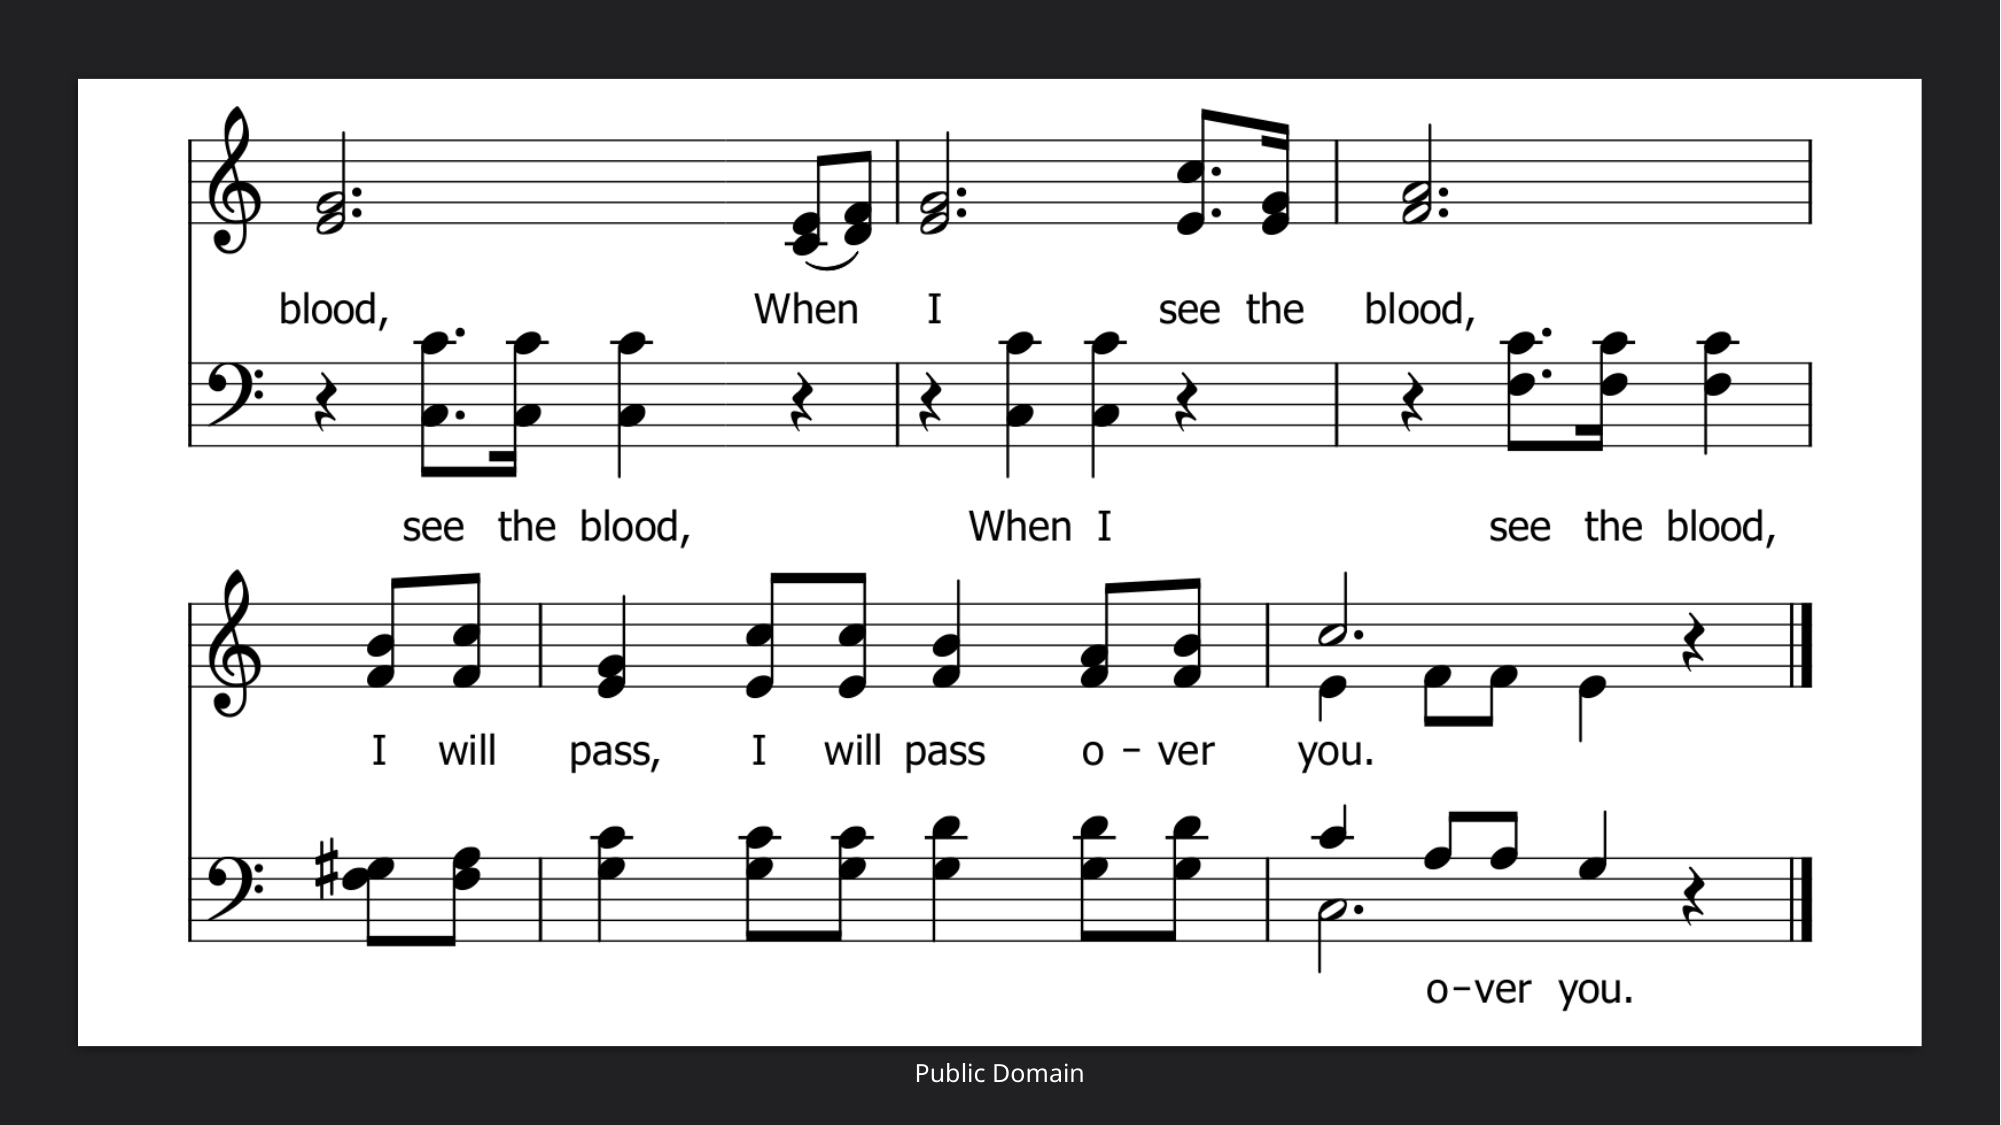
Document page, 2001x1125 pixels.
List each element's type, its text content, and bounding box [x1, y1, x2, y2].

picture [187, 105, 1813, 1020]
text_box [0, 0, 2000, 1125]
footer Public Domain [662, 1042, 1338, 1103]
text_box [77, 77, 1923, 1048]
